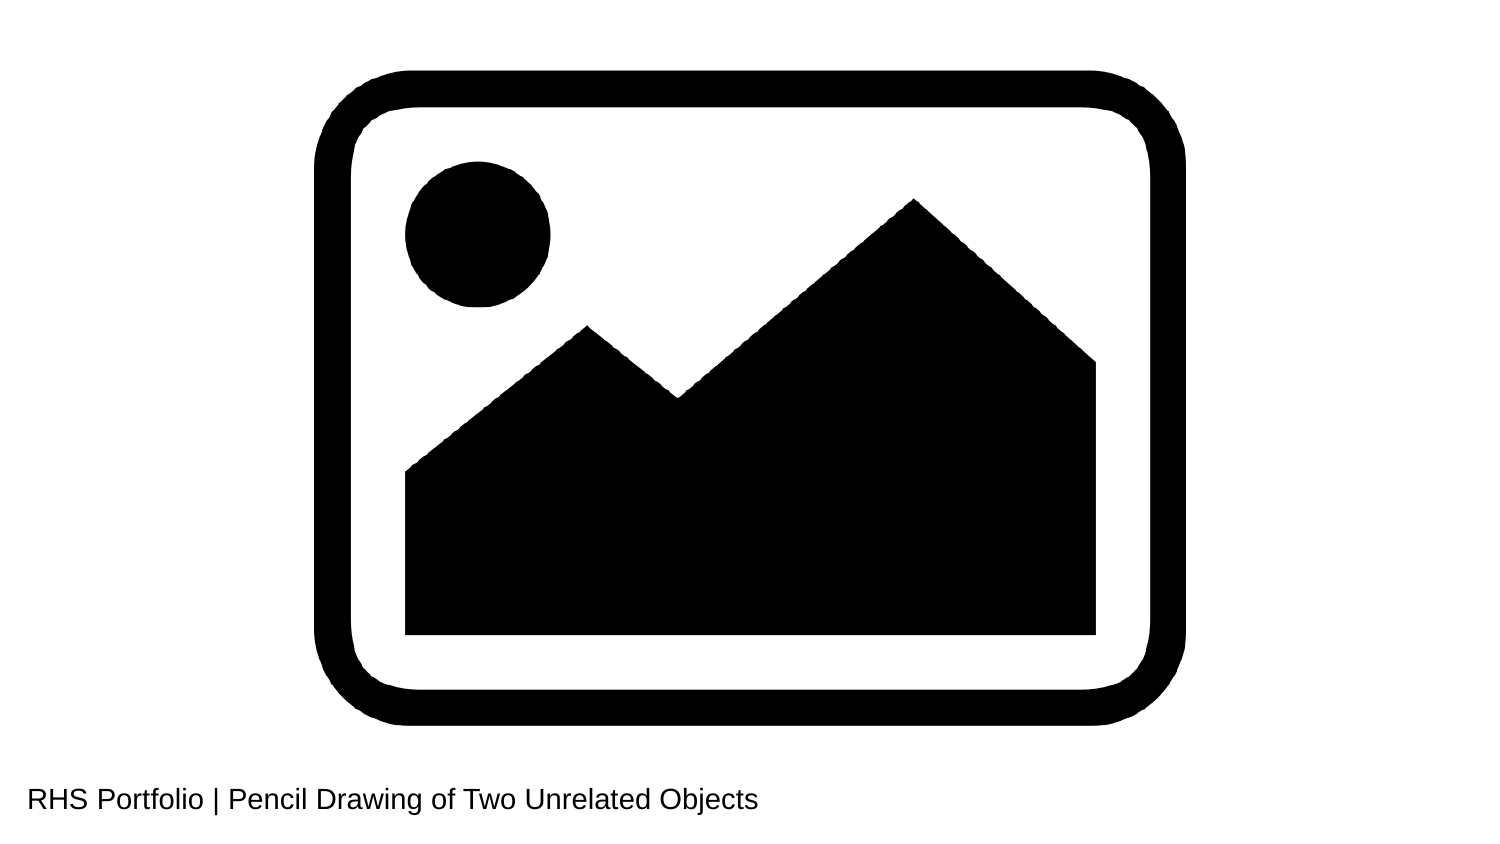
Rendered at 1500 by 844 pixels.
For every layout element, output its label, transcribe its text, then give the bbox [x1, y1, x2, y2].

text_box RHS Portfolio | Pencil Drawing of Two Unrelated Objects [12, 765, 862, 831]
picture [314, 70, 1186, 726]
